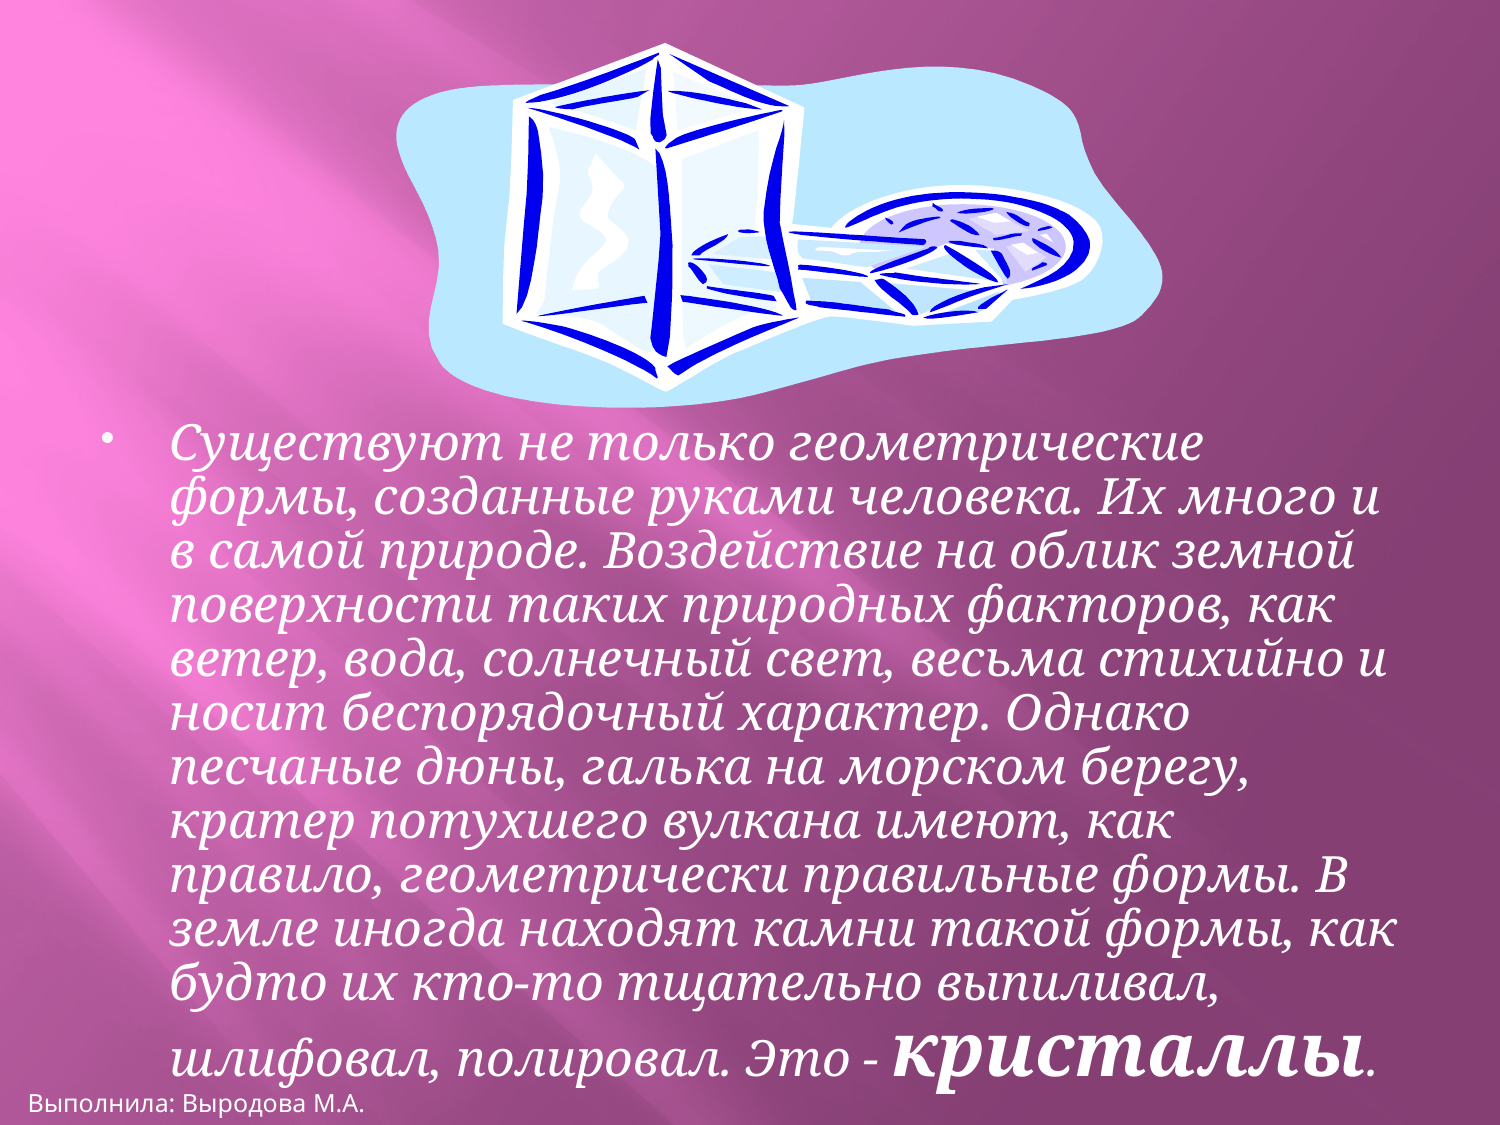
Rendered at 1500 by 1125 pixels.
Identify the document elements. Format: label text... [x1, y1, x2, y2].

list Существуют не только геометрические формы, созданные руками человека. Их много и в самой природе. Воздействие на облик земной поверхности таких природных факторов, как ветер, вода, солнечный свет, весьма стихийно и носит беспорядочный характер. Однако песчаные дюны, галька на морском берегу, кратер потухшего вулкана имеют, как правило, геометрически правильные формы. В земле иногда находят камни такой формы, как будто их кто-то тщательно выпиливал, шлифовал, полировал. Это - кристаллы. [64, 410, 1415, 1125]
picture [395, 42, 1164, 409]
text_box Выполнила: Выродова М.А. [12, 1079, 381, 1125]
